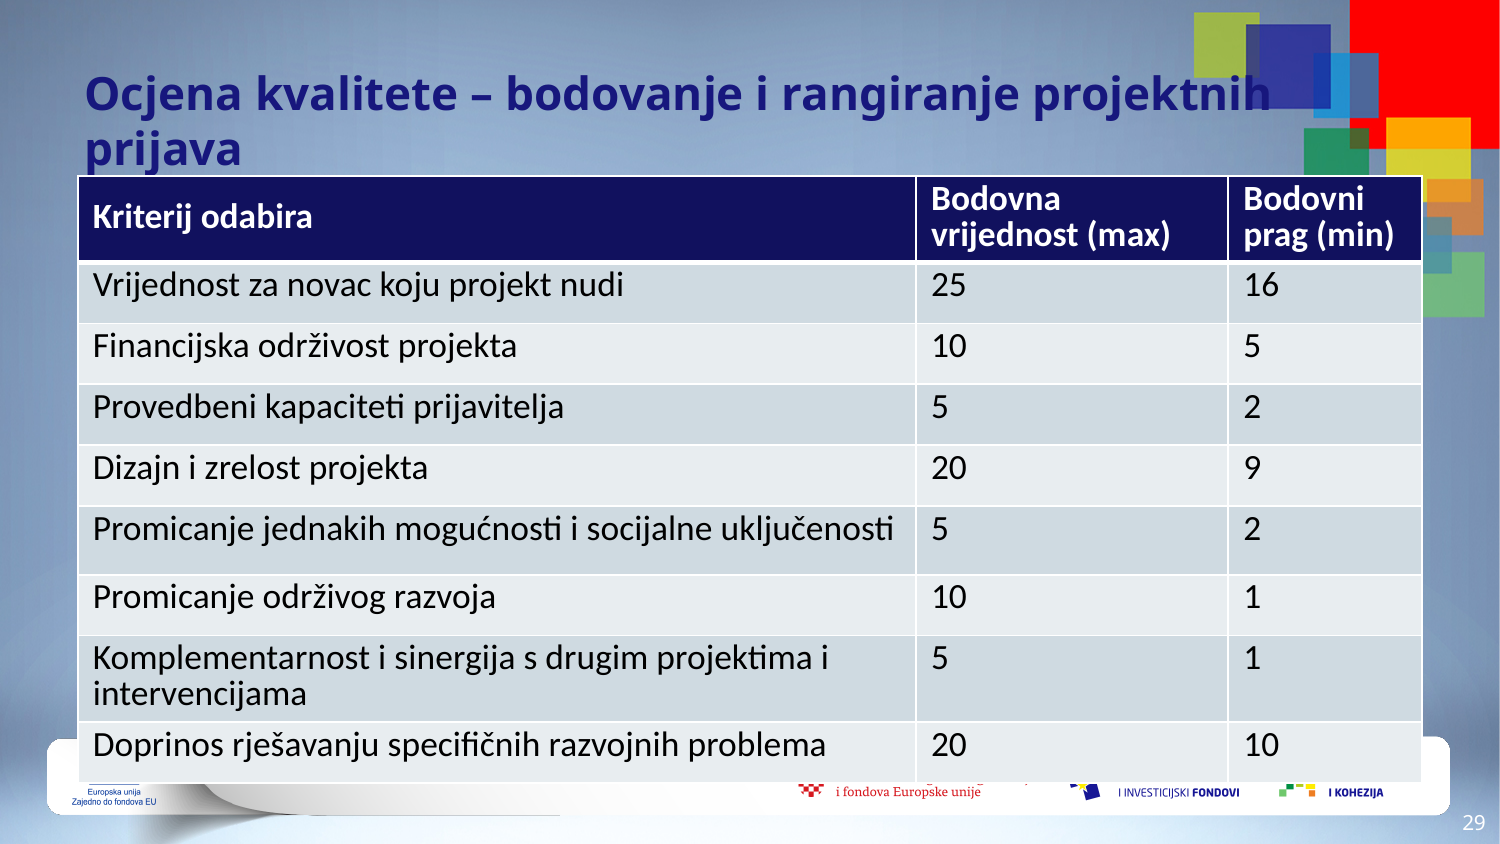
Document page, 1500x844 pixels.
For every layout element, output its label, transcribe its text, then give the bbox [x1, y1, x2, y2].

table_cell Promicanje jednakih mogućnosti i socijalne uključenosti [79, 507, 915, 574]
table_cell 20 [917, 723, 1227, 782]
table_cell 9 [1229, 446, 1421, 505]
table_cell 16 [1229, 265, 1421, 323]
table_header Bodovni prag (min) [1229, 177, 1421, 260]
table_cell 25 [917, 265, 1227, 323]
table_cell Financijska održivost projekta [79, 324, 915, 383]
table_cell 1 [1229, 576, 1421, 635]
table_cell 5 [917, 636, 1227, 721]
table_cell 5 [917, 507, 1227, 574]
picture [0, 0, 1500, 844]
table_cell 10 [917, 324, 1227, 383]
table_cell 5 [1229, 324, 1421, 383]
table_cell Doprinos rješavanju specifičnih razvojnih problema [79, 723, 915, 782]
table_cell Provedbeni kapaciteti prijavitelja [79, 385, 915, 444]
table_cell 1 [1229, 636, 1421, 721]
table_cell Vrijednost za novac koju projekt nudi [79, 265, 915, 323]
slide_number 28 [1135, 809, 1486, 844]
table_cell 10 [917, 576, 1227, 635]
title Ocjena kvalitete – bodovanje i rangiranje projektnih prijava [84, 65, 1413, 175]
table_cell 20 [917, 446, 1227, 505]
table_header Bodovna vrijednost (max) [917, 177, 1227, 260]
table_header Kriterij odabira [79, 177, 915, 260]
table_cell Promicanje održivog razvoja [79, 576, 915, 635]
table_cell 5 [917, 385, 1227, 444]
table_cell Komplementarnost i sinergija s drugim projektima i intervencijama [79, 636, 915, 721]
table_cell 2 [1229, 507, 1421, 574]
table_cell 10 [1229, 723, 1421, 782]
table_cell Dizajn i zrelost projekta [79, 446, 915, 505]
table_cell 2 [1229, 385, 1421, 444]
